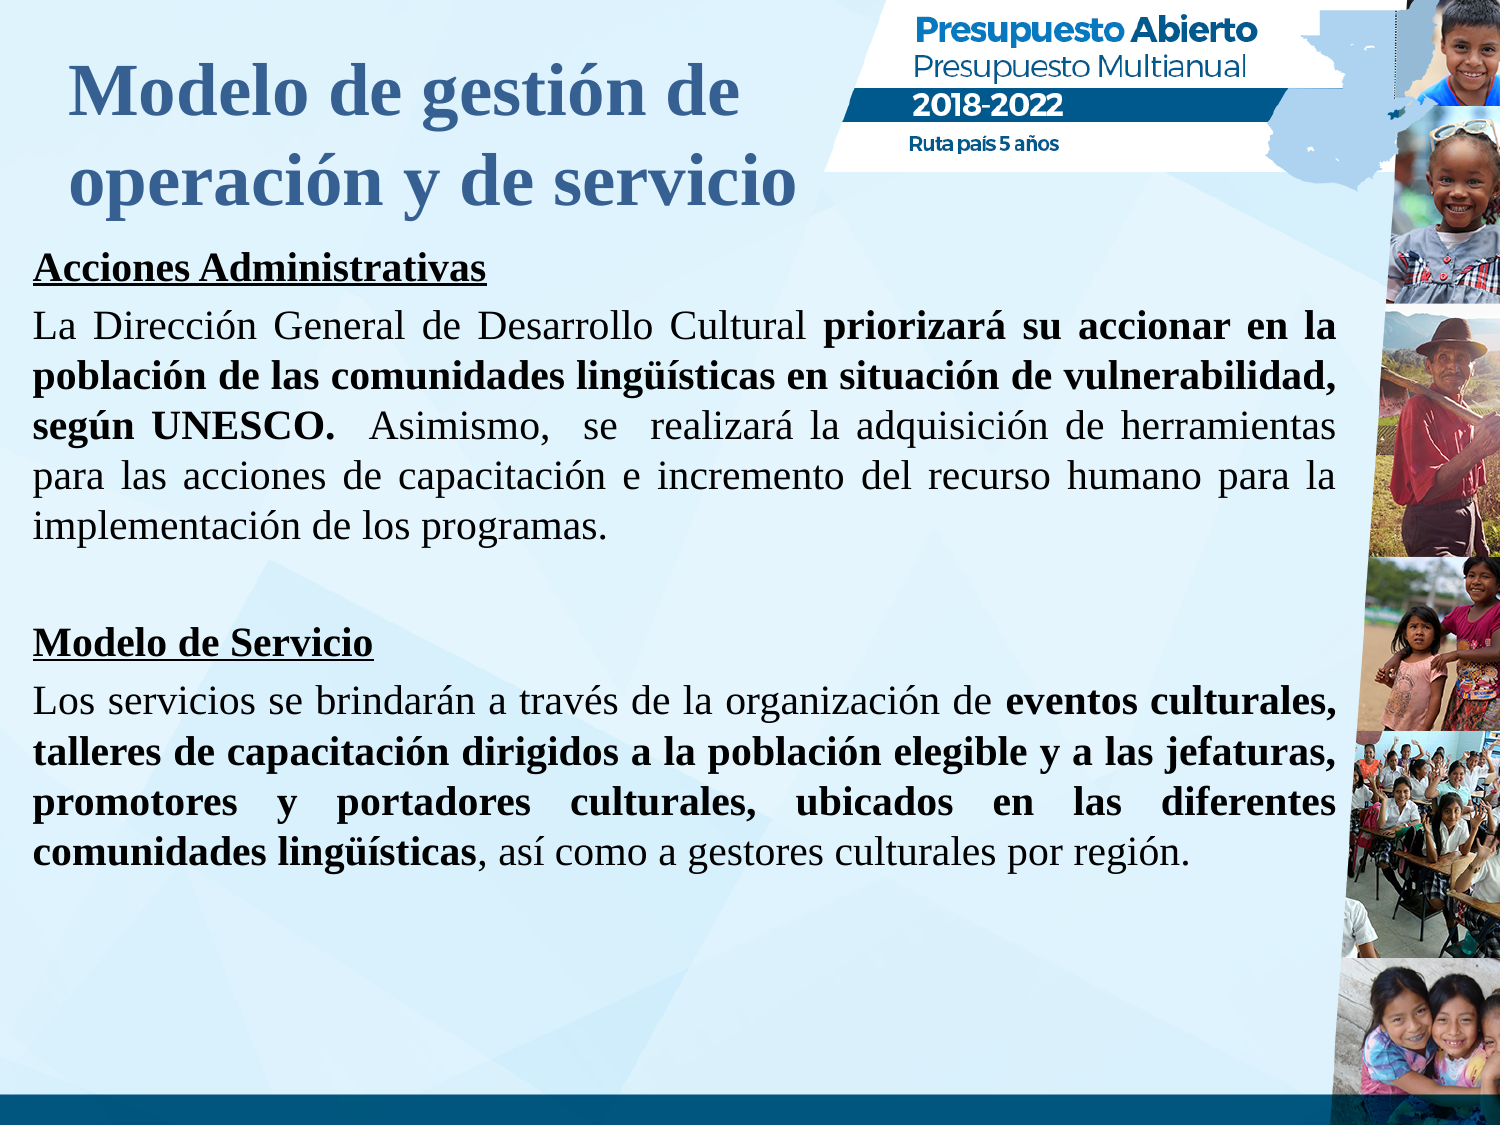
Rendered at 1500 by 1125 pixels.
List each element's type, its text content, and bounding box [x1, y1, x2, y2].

picture [1401, 1104, 1409, 1113]
list Acciones Administrativas La Dirección General de Desarrollo Cultural priorizará su accionar en la población de las comunidades lingüísticas en situación de vulnerabilidad, según UNESCO. Asimismo, se realizará la adquisición de herramientas para las acciones de capacitación e incremento del recurso humano para la implementación de los programas. Modelo de Servicio Los servicios se brindarán a través de la organización de eventos culturales, talleres de capacitación dirigidos a la población elegible y a las jefaturas, promotores y portadores culturales, ubicados en las diferentes comunidades lingüísticas, así como a gestores culturales por región. [17, 231, 1353, 1071]
picture [0, 0, 1500, 1125]
title Modelo de gestión de operación y de servicio [53, 30, 835, 230]
